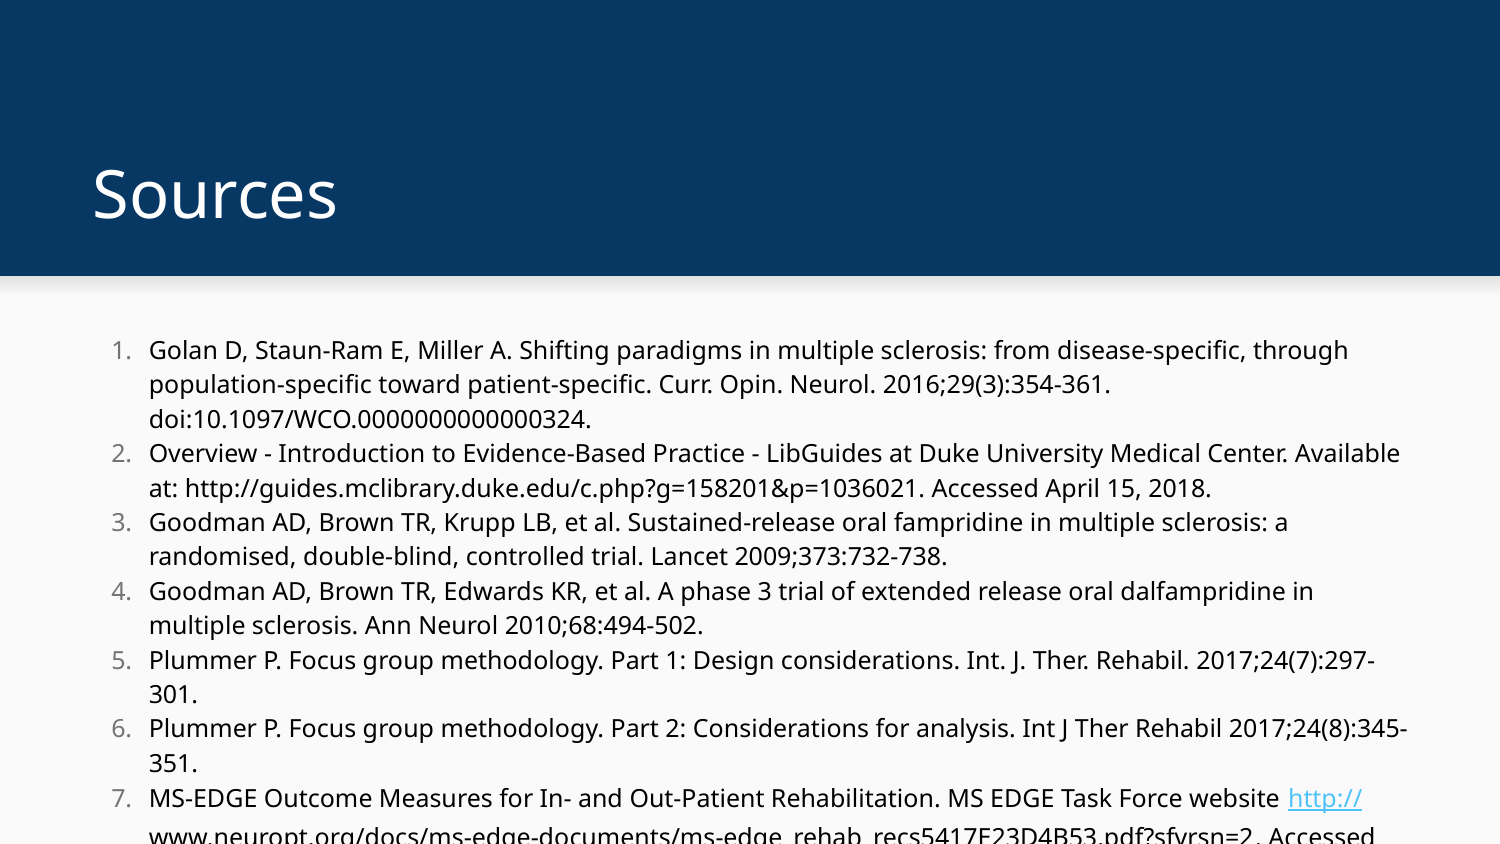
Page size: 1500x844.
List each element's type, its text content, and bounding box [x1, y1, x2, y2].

title Sources [77, 121, 1427, 248]
list Golan D, Staun-Ram E, Miller A. Shifting paradigms in multiple sclerosis: from disease-specific, through population-specific toward patient-specific. Curr. Opin. Neurol. 2016;29(3):354-361. doi:10.1097/WCO.0000000000000324. Overview - Introduction to Evidence-Based Practice - LibGuides at Duke University Medical Center. Available at: http://guides.mclibrary.duke.edu/c.php?g=158201&p=1036021. Accessed April 15, 2018. Goodman AD, Brown TR, Krupp LB, et al. Sustained-release oral fampridine in multiple sclerosis: a randomised, double-blind, controlled trial. Lancet 2009;373:732-738. Goodman AD, Brown TR, Edwards KR, et al. A phase 3 trial of extended release oral dalfampridine in multiple sclerosis. Ann Neurol 2010;68:494-502. Plummer P. Focus group methodology. Part 1: Design considerations. Int. J. Ther. Rehabil. 2017;24(7):297-301. Plummer P. Focus group methodology. Part 2: Considerations for analysis. Int J Ther Rehabil 2017;24(8):345-351. MS-EDGE Outcome Measures for In- and Out-Patient Rehabilitation. MS EDGE Task Force website http://www.neuropt.org/docs/ms-edge-documents/ms-edge_rehab_recs5417E23D4B53.pdf?sfvrsn=2. Accessed April 15, 2018. [77, 314, 1427, 832]
